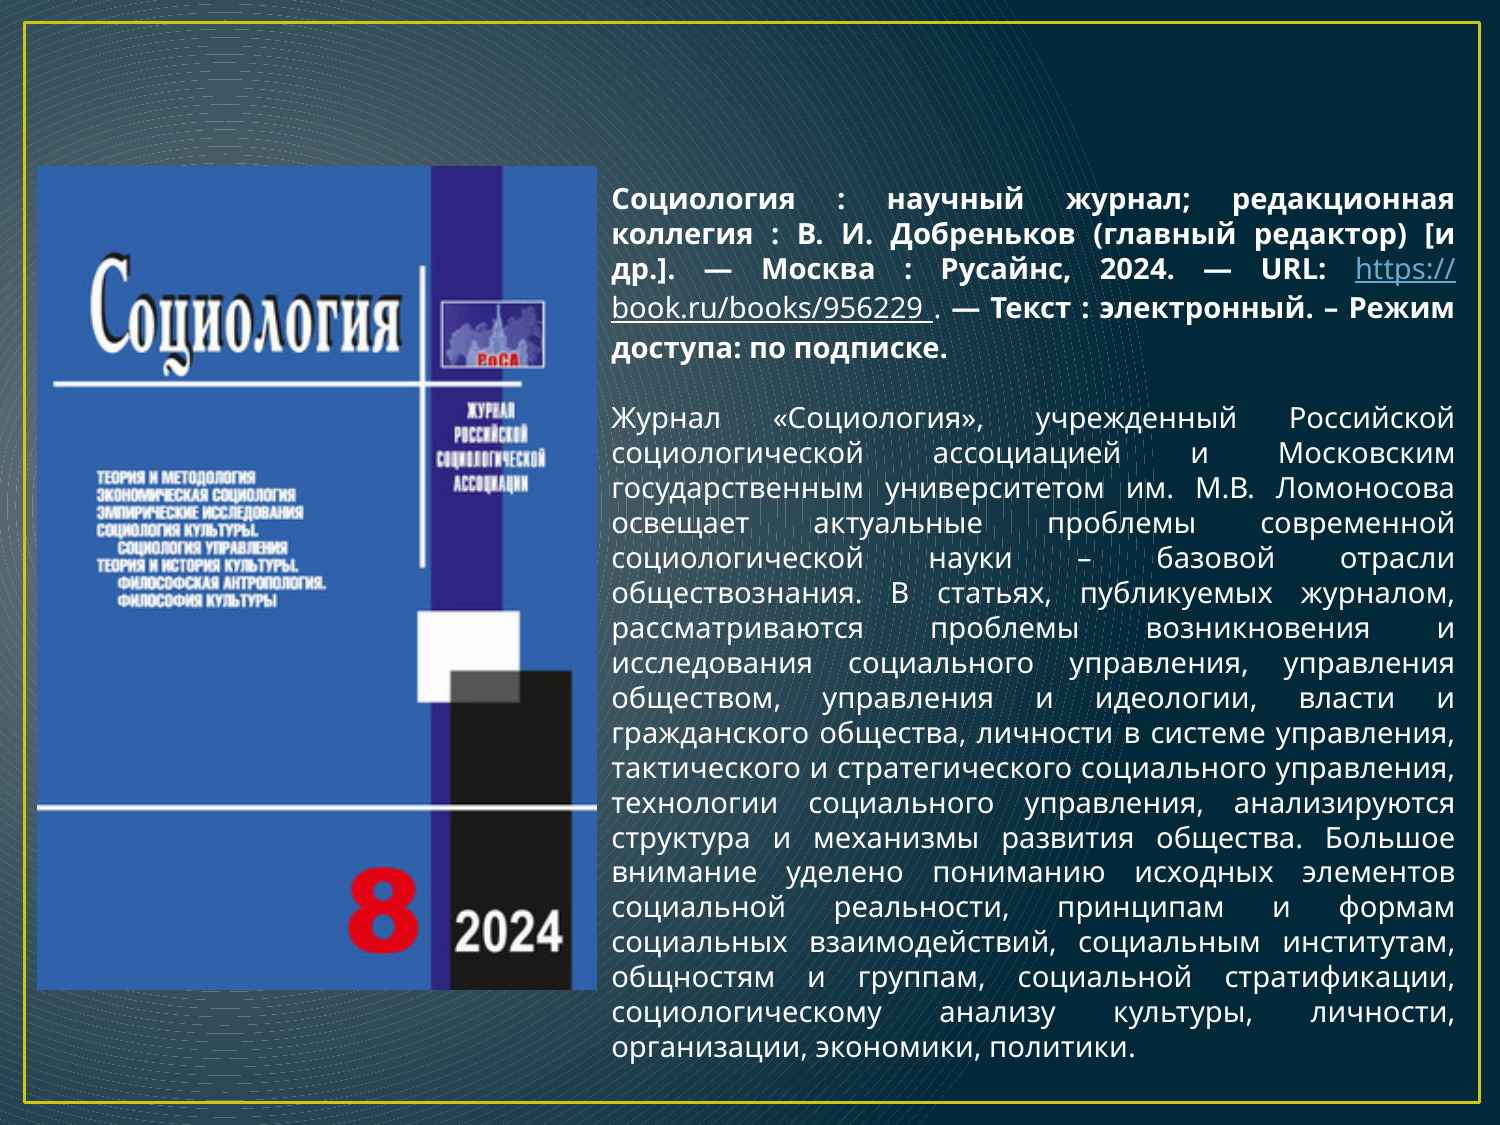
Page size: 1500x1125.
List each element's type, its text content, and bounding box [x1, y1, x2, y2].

picture [37, 166, 597, 991]
text_box Социология : научный журнал; редакционная коллегия : В. И. Добреньков (главный редактор) [и др.]. — Москва : Русайнс, 2024. — URL: https://book.ru/books/956229 . — Текст : электронный. – Режим доступа: по подписке. Журнал «Социология», учрежденный Российской социологической ассоциацией и Московским государственным университетом им. М.В. Ломоносова освещает актуальные проблемы современной социологической науки – базовой отрасли обществознания. В статьях, публикуемых журналом, рассматриваются проблемы возникновения и исследования социального управления, управления обществом, управления и идеологии, власти и гражданского общества, личности в системе управления, тактического и стратегического социального управления, технологии социального управления, анализируются структура и механизмы развития общества. Большое внимание уделено пониманию исходных элементов социальной реальности, принципам и формам социальных взаимодействий, социальным институтам, общностям и группам, социальной стратификации, социологическому анализу культуры, личности, организации, экономики, политики. [596, 172, 1471, 1071]
